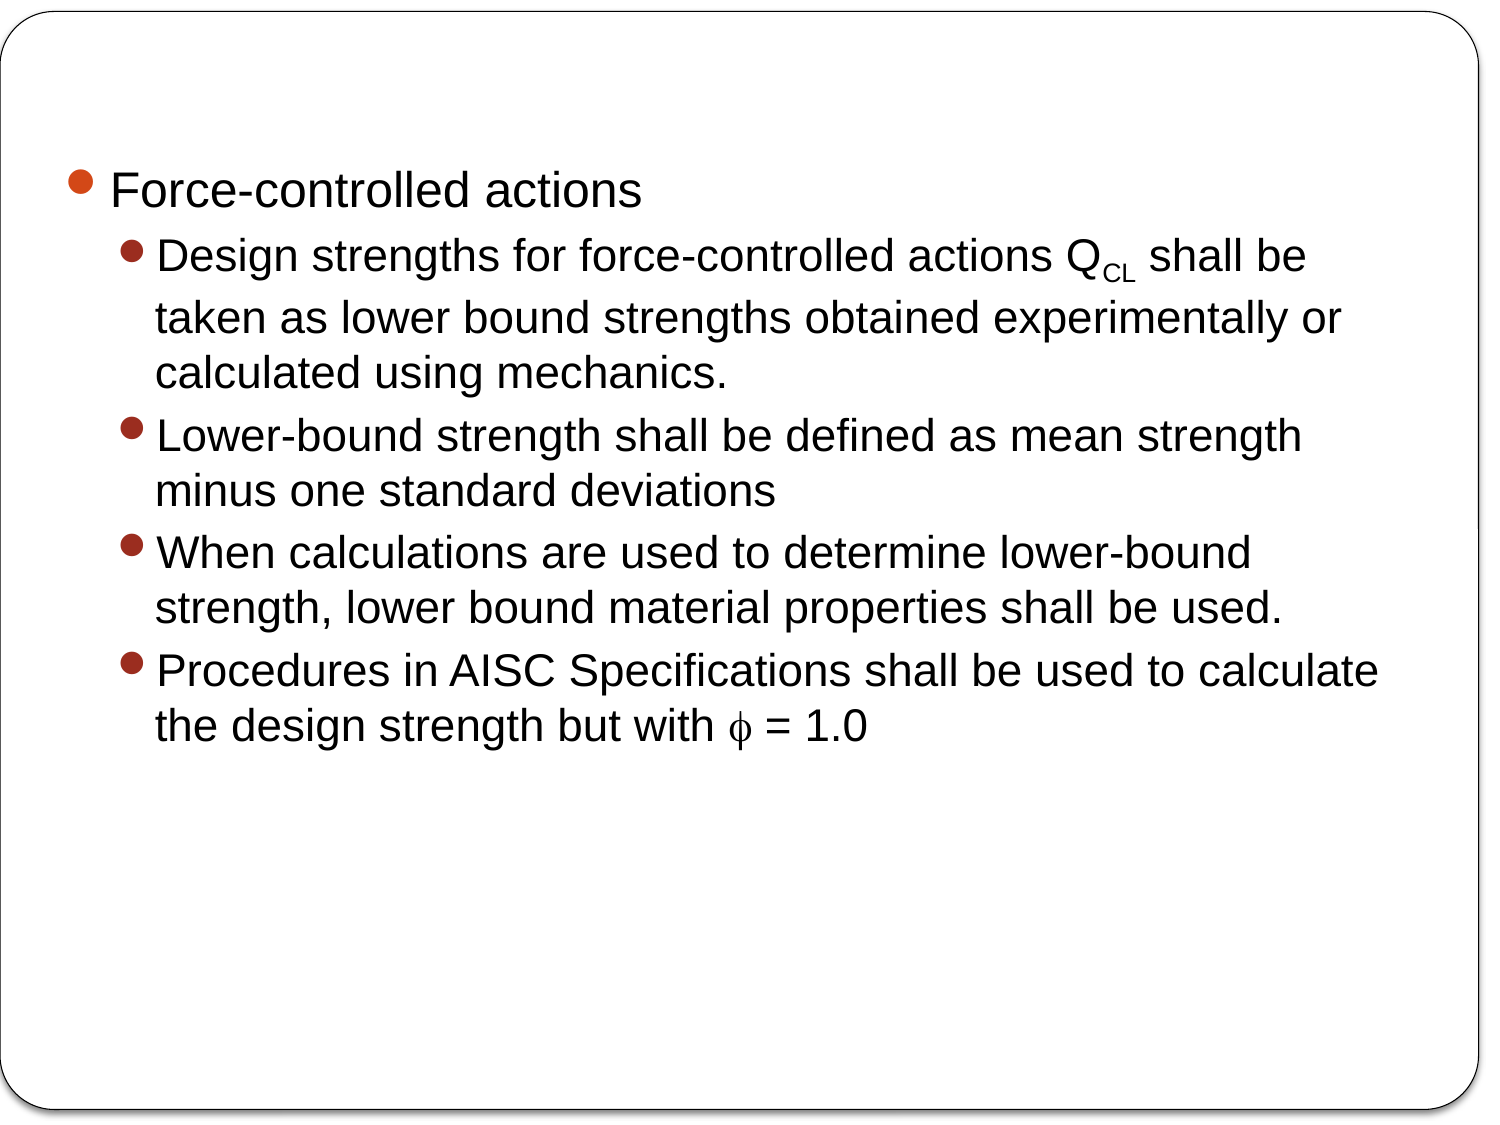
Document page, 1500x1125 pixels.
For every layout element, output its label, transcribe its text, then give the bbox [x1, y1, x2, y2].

list Force-controlled actions Design strengths for force-controlled actions QCL shall be taken as lower bound strengths obtained experimentally or calculated using mechanics. Lower-bound strength shall be defined as mean strength minus one standard deviations When calculations are used to determine lower-bound strength, lower bound material properties shall be used. Procedures in AISC Specifications shall be used to calculate the design strength but with f = 1.0 [50, 149, 1425, 1125]
